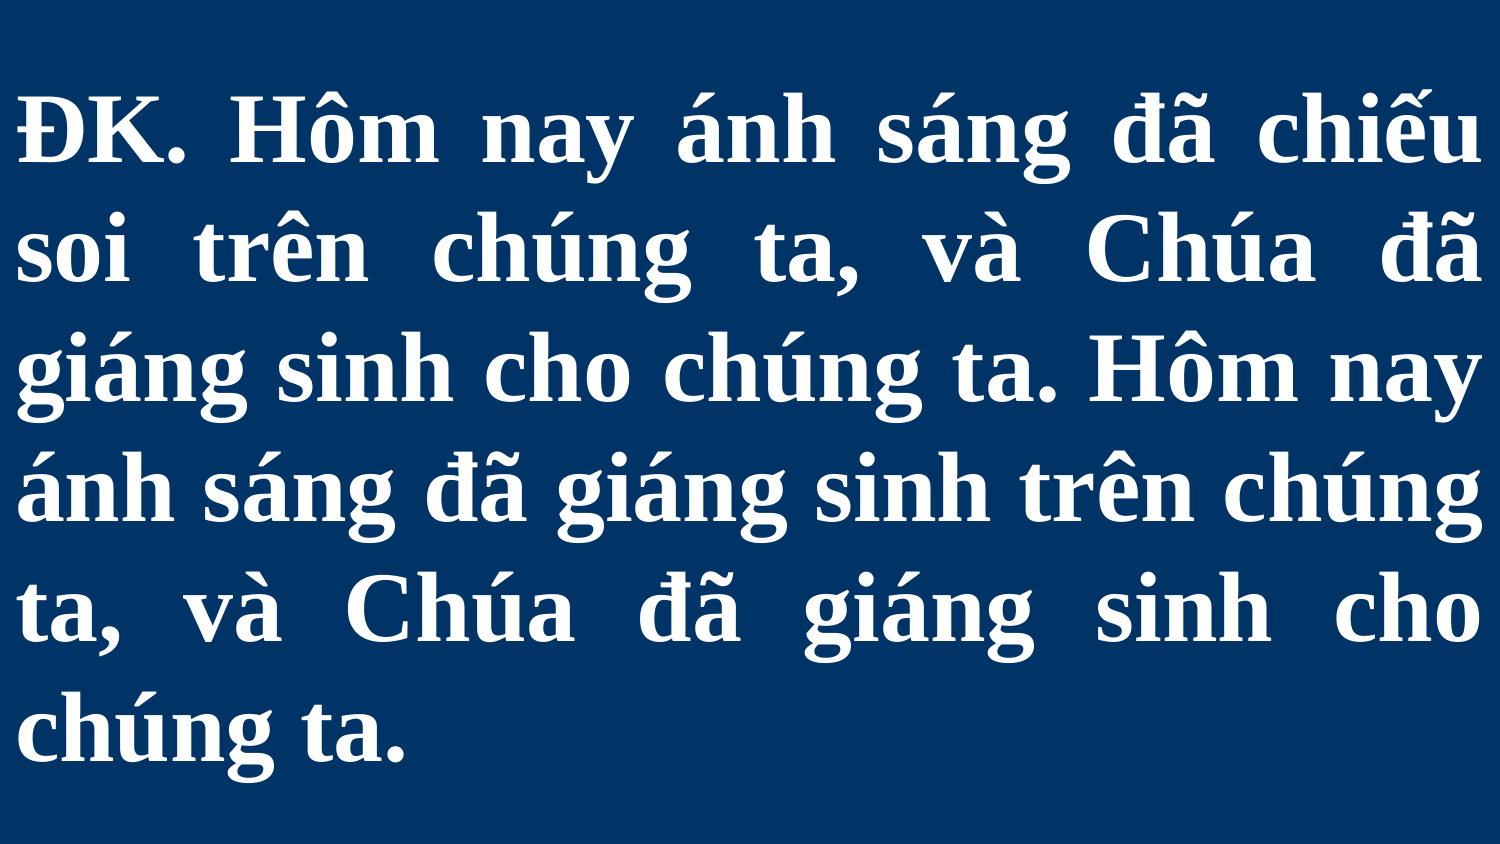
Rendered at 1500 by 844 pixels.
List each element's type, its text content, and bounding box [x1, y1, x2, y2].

title ĐK. Hôm nay ánh sáng đã chiếu soi trên chúng ta, và Chúa đã giáng sinh cho chúng ta. Hôm nay ánh sáng đã giáng sinh trên chúng ta, và Chúa đã giáng sinh cho chúng ta. [0, 0, 1500, 844]
